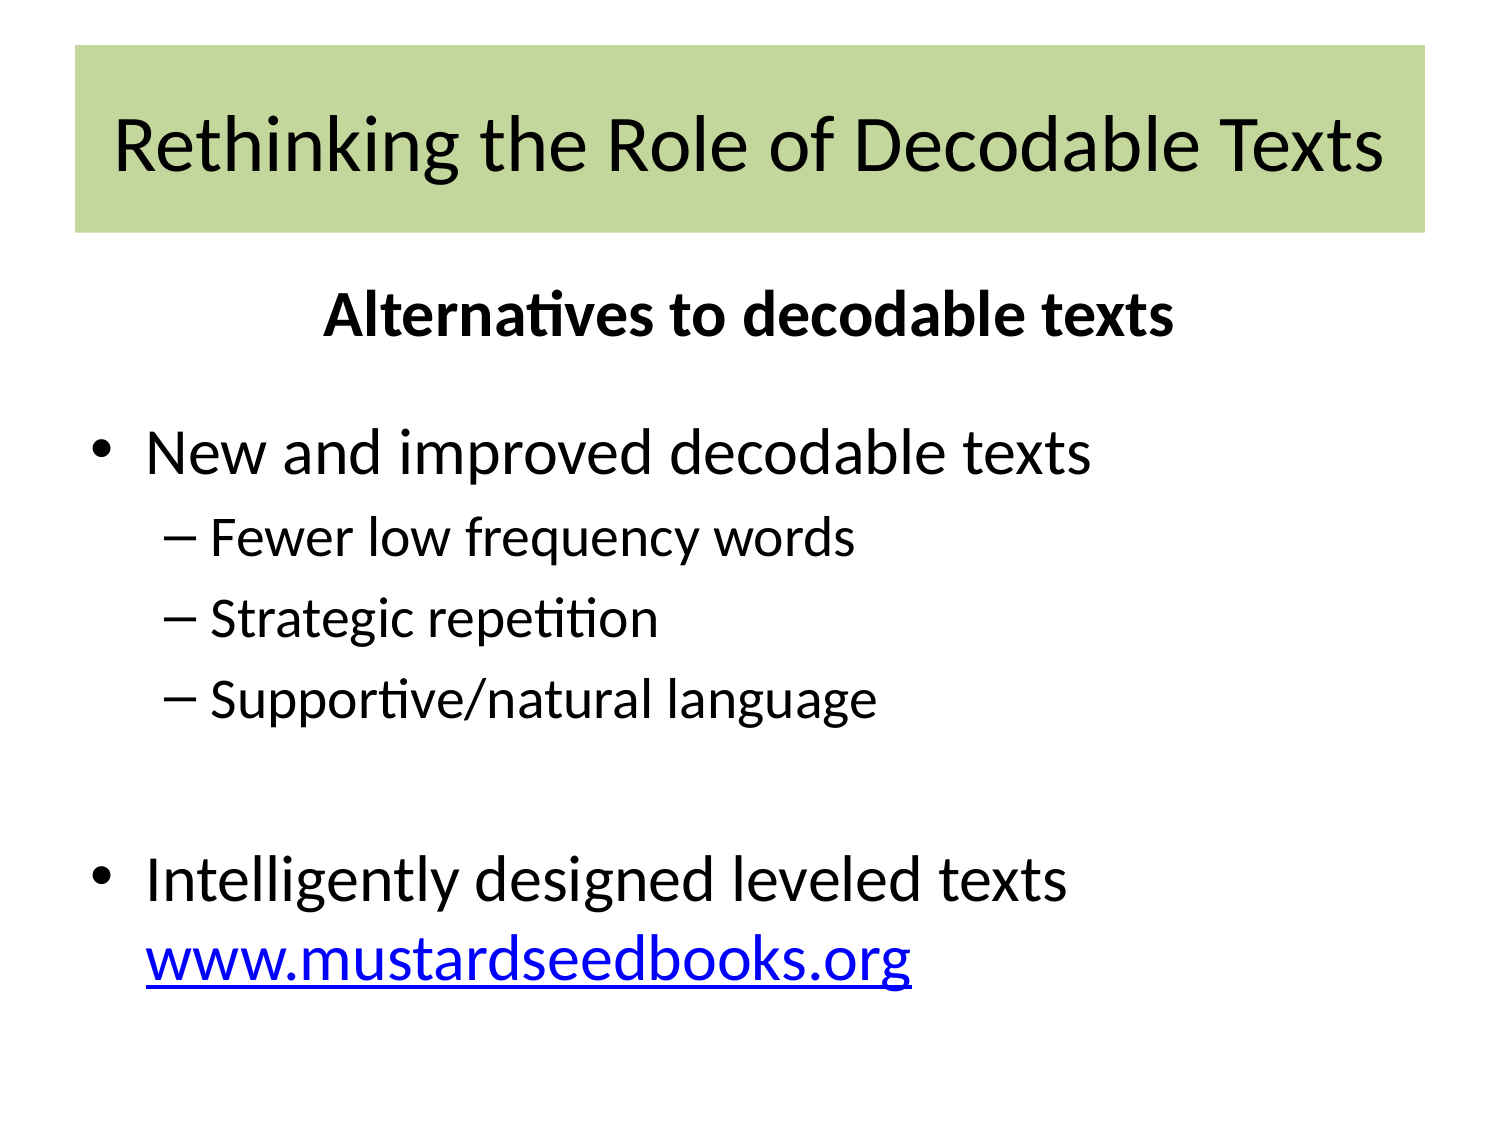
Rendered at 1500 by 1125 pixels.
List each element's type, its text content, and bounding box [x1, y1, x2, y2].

title Rethinking the Role of Decodable Texts [75, 45, 1425, 233]
list Alternatives to decodable texts New and improved decodable texts Fewer low frequency words Strategic repetition Supportive/natural language Intelligently designed leveled texts www.mustardseedbooks.org [75, 262, 1425, 1005]
